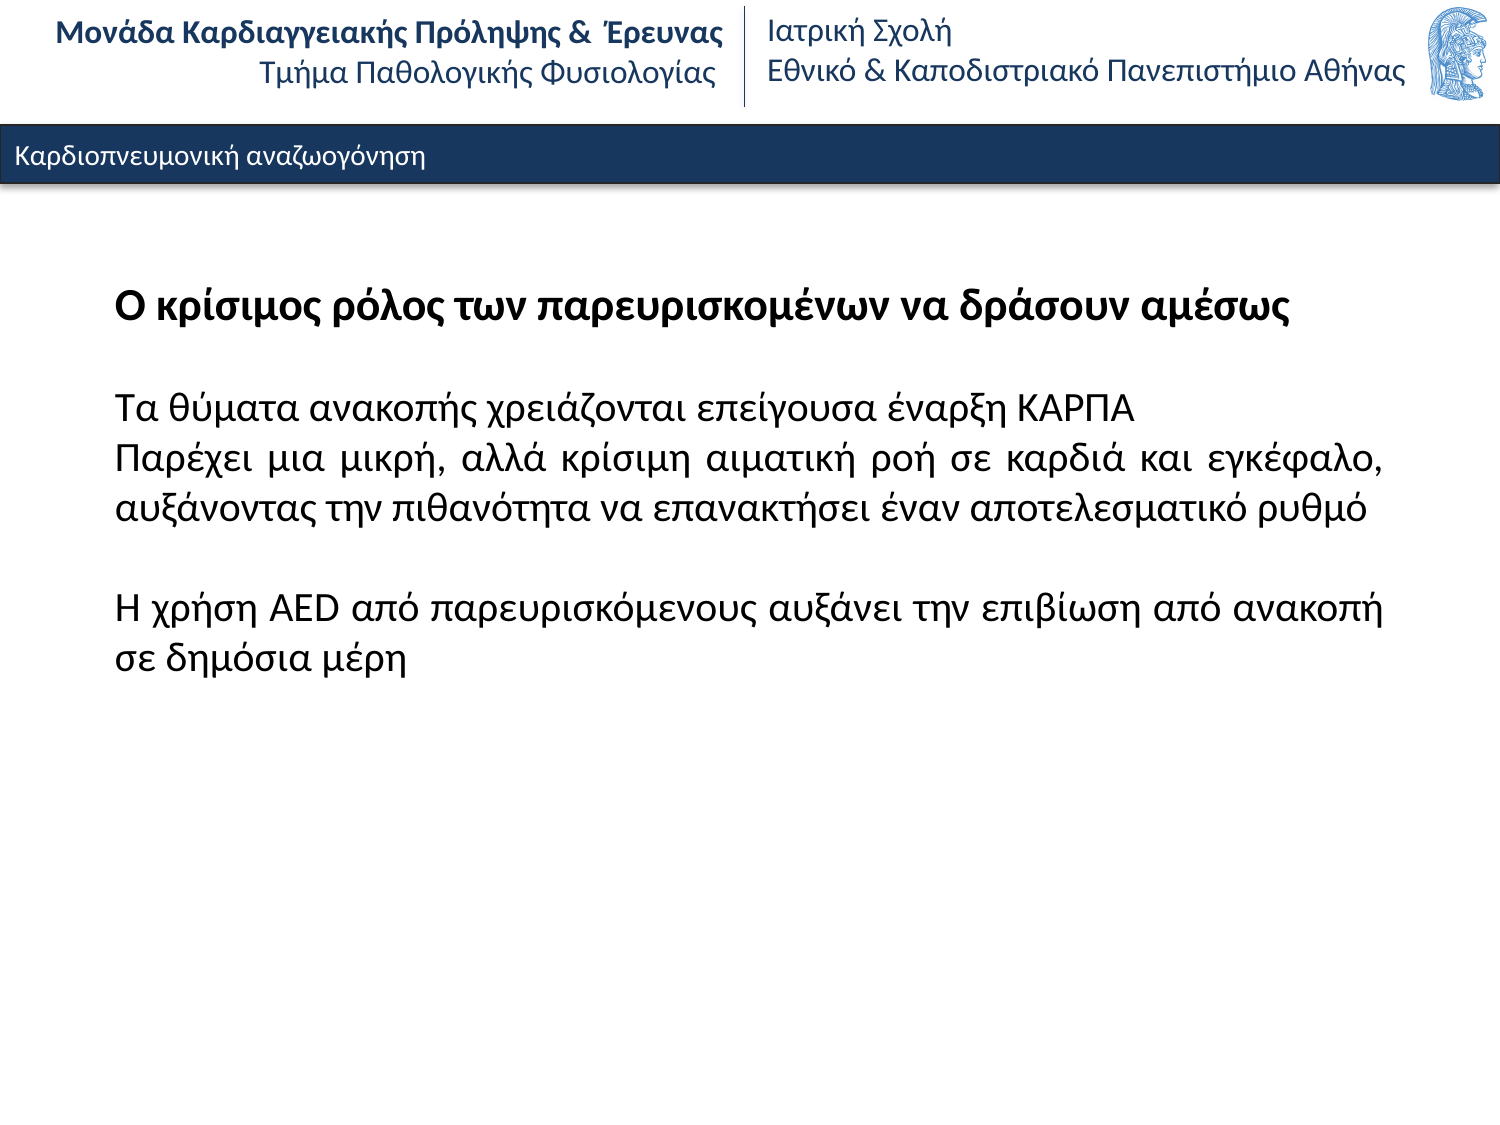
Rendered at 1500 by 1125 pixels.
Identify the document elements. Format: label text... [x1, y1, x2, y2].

text_box Καρδιοπνευμονική αναζωογόνηση [0, 124, 1500, 184]
text_box Ο κρίσιμος ρόλος των παρευρισκομένων να δράσουν αμέσως Τα θύματα ανακοπής χρειάζονται επείγουσα έναρξη ΚΑΡΠΑ Παρέχει μια μικρή, αλλά κρίσιμη αιματική ροή σε καρδιά και εγκέφαλο, αυξάνοντας την πιθανότητα να επανακτήσει έναν αποτελεσματικό ρυθμό Η χρήση AED από παρευρισκόμενους αυξάνει την επιβίωση από ανακοπή σε δημόσια μέρη [100, 267, 1400, 838]
text_box Μονάδα Καρδιαγγειακής Πρόληψης & Έρευνας Τμήμα Παθολογικής Φυσιολογίας [38, 3, 739, 98]
text_box Ιατρική Σχολή Εθνικό & Καποδιστριακό Πανεπιστήμιο Αθήνας [752, 0, 1422, 96]
picture [1428, 7, 1487, 101]
